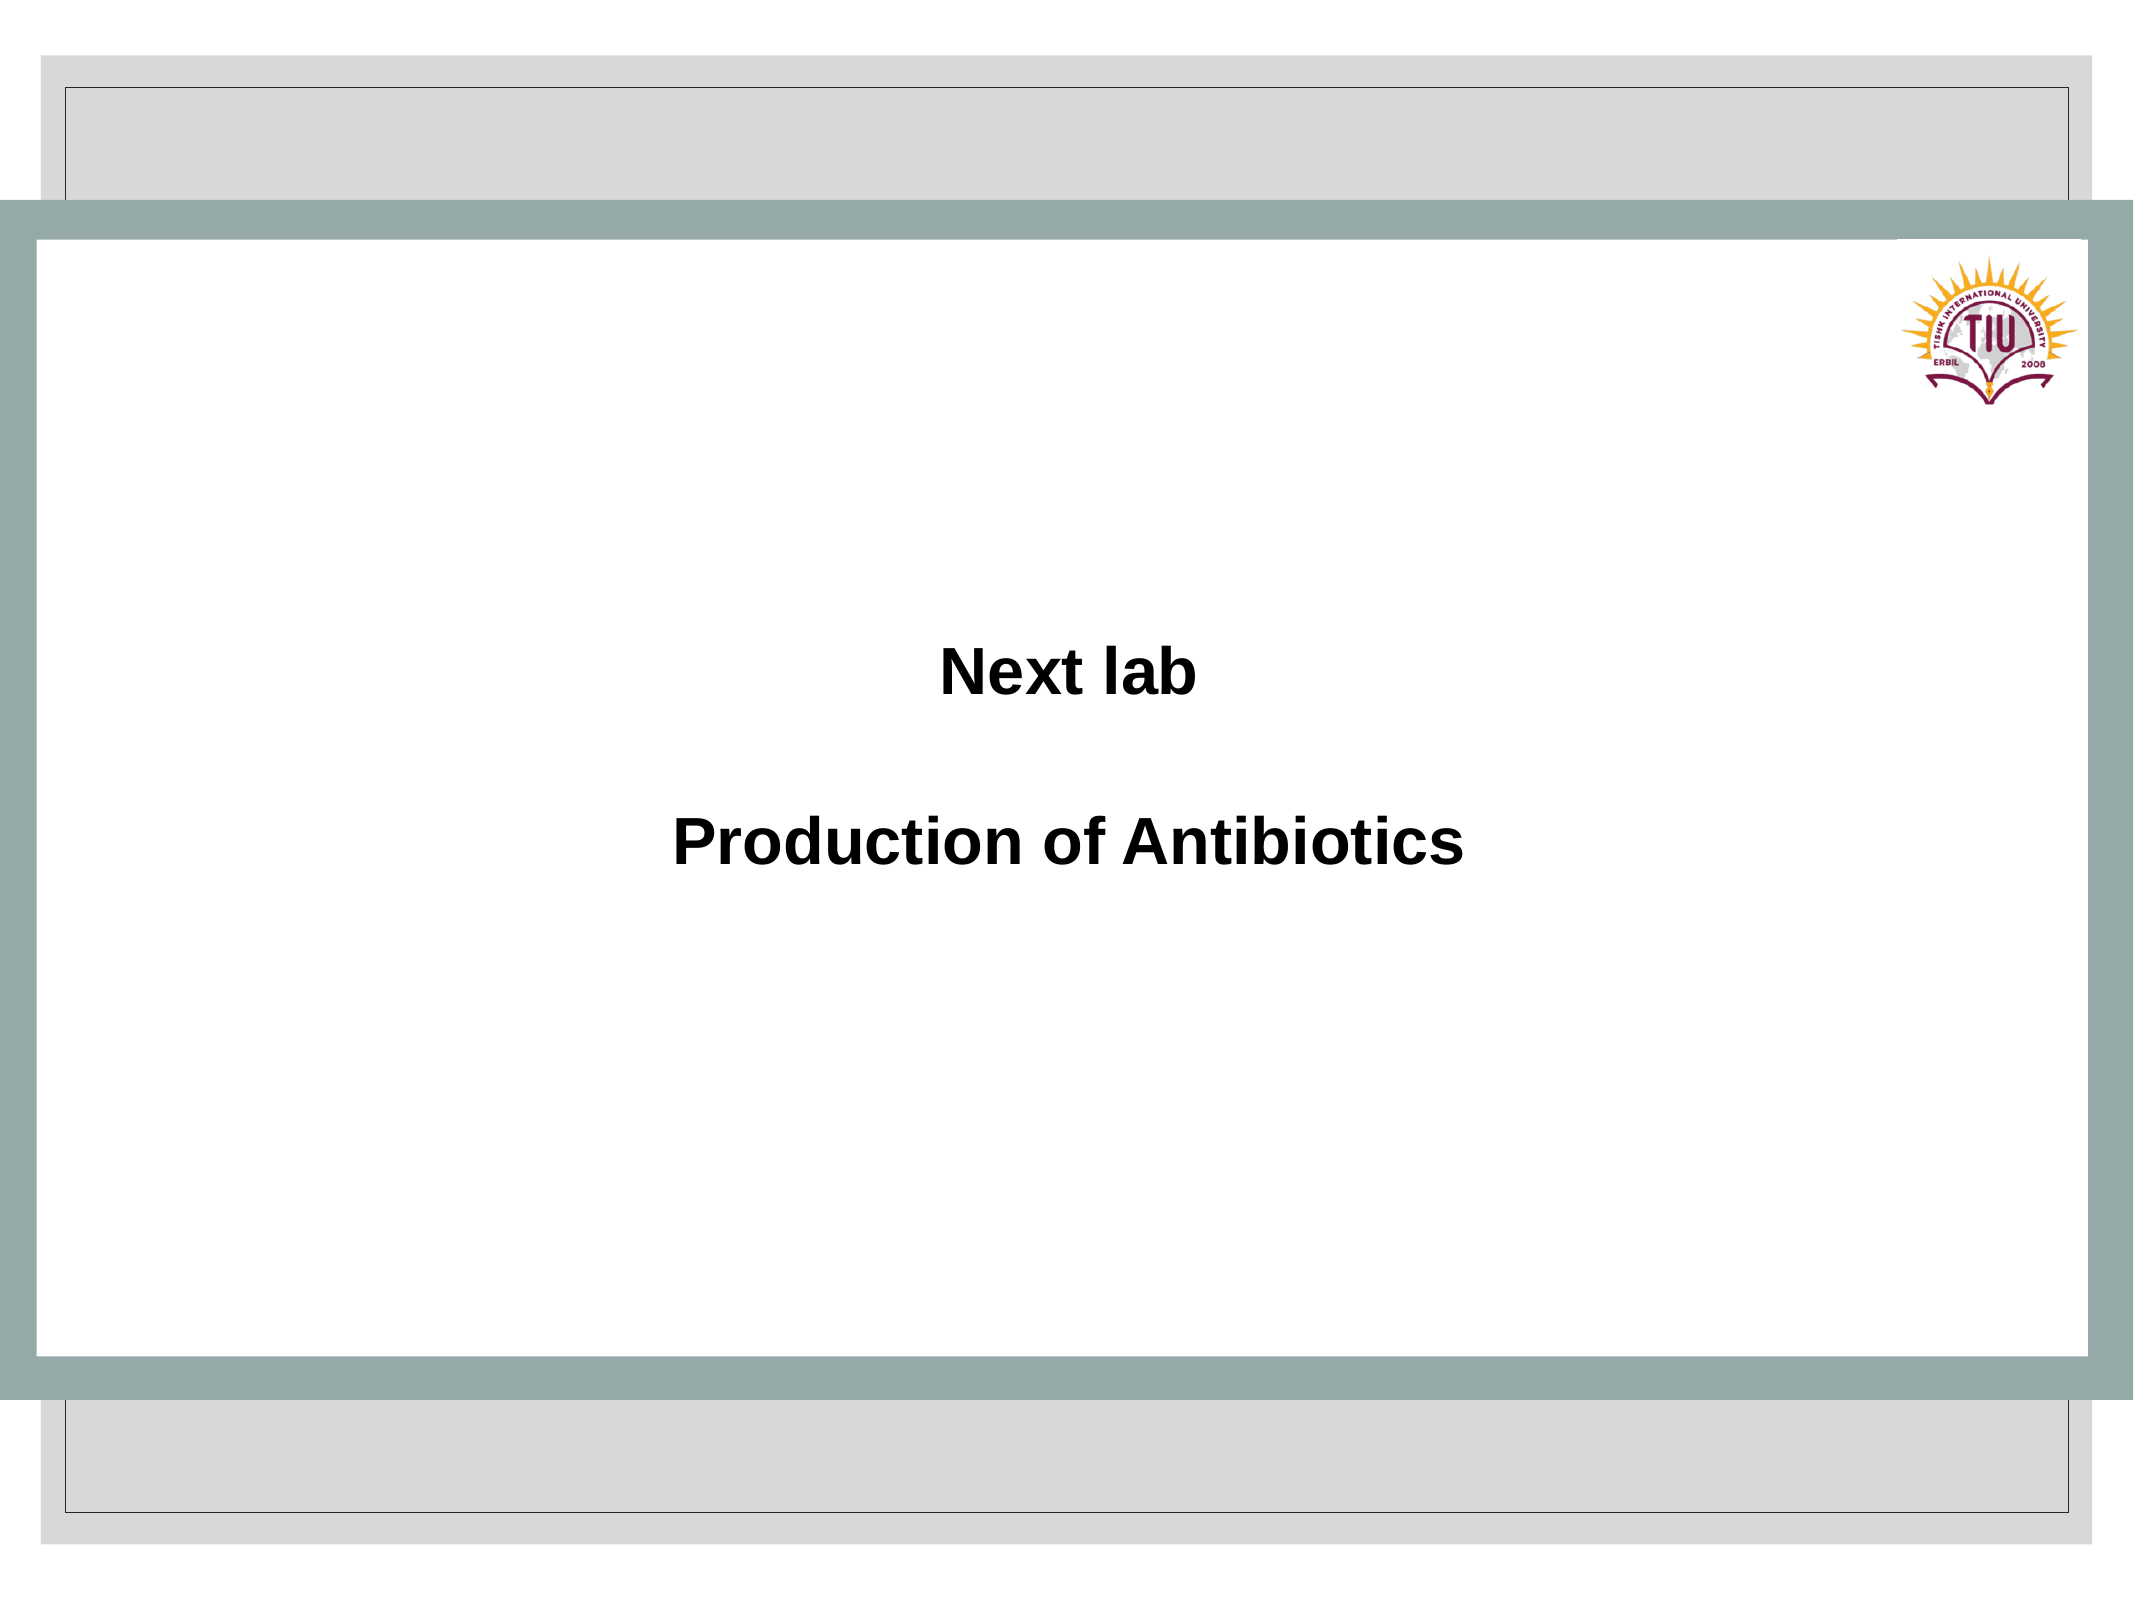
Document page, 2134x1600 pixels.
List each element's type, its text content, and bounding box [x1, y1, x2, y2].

text_box [36, 239, 2088, 1357]
text_box Next lab Production of Antibiotics [99, 427, 2039, 1000]
text_box [0, 199, 2134, 1401]
picture [1897, 239, 2081, 420]
